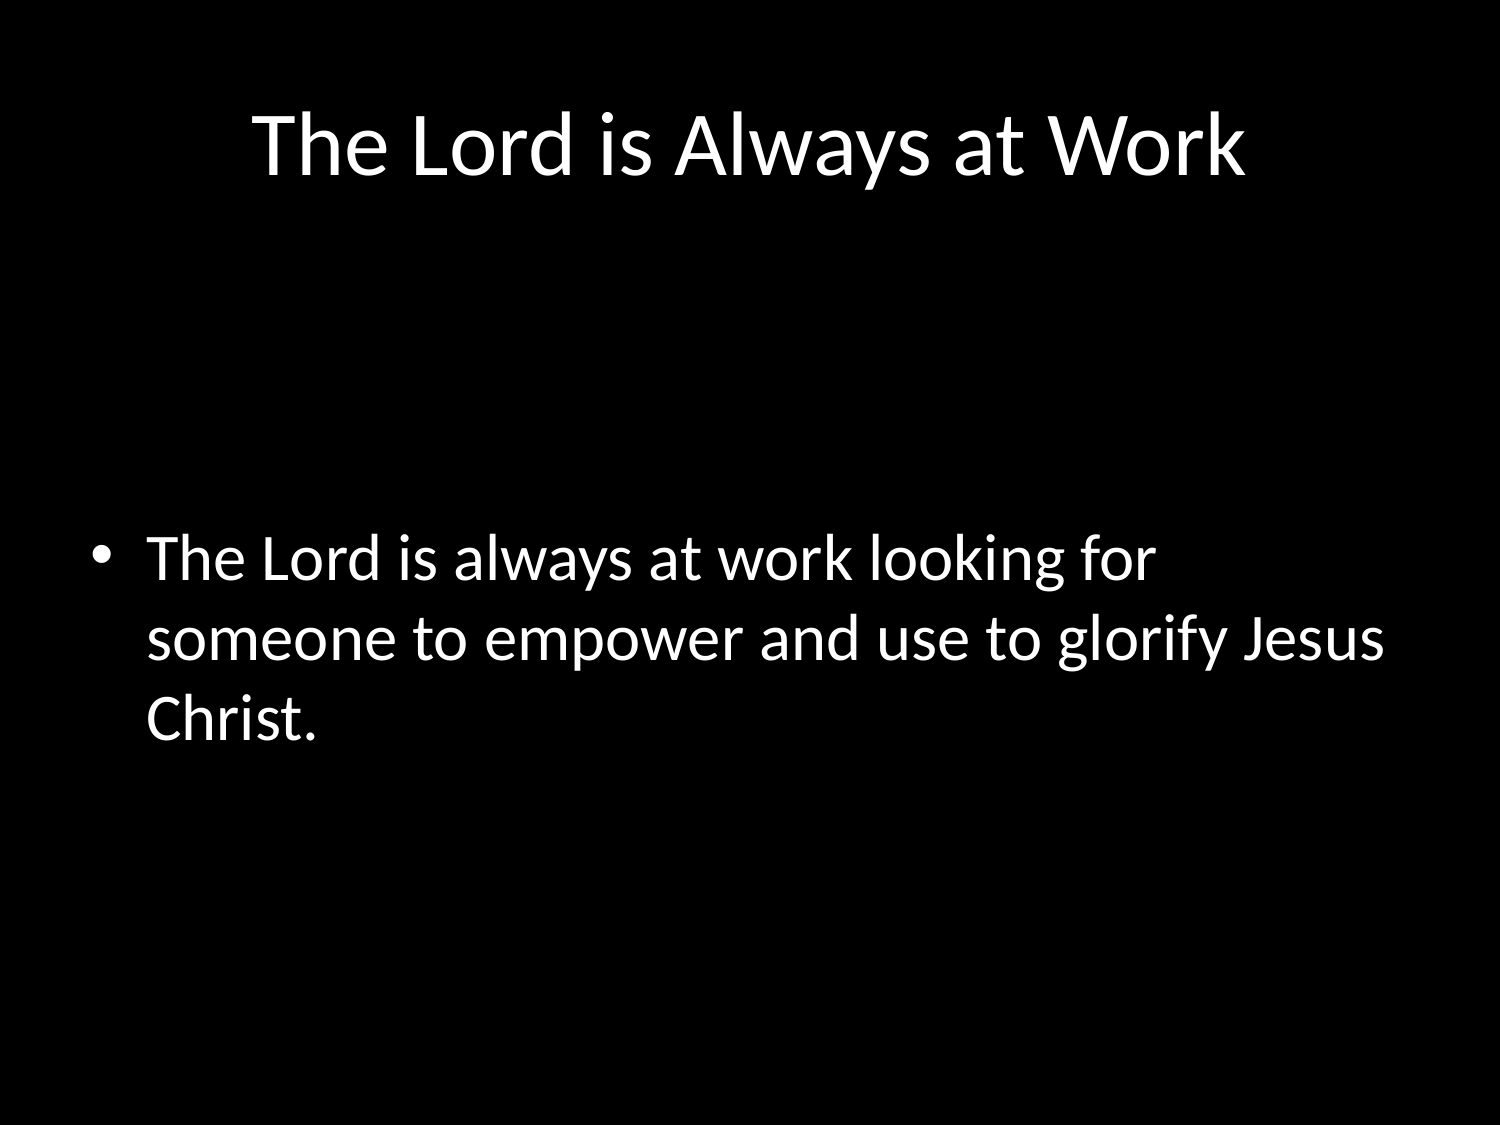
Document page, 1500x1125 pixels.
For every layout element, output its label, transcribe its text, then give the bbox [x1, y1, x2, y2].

title The Lord is Always at Work [75, 45, 1425, 233]
list The Lord is always at work looking for someone to empower and use to glorify Jesus Christ. [75, 262, 1425, 1005]
